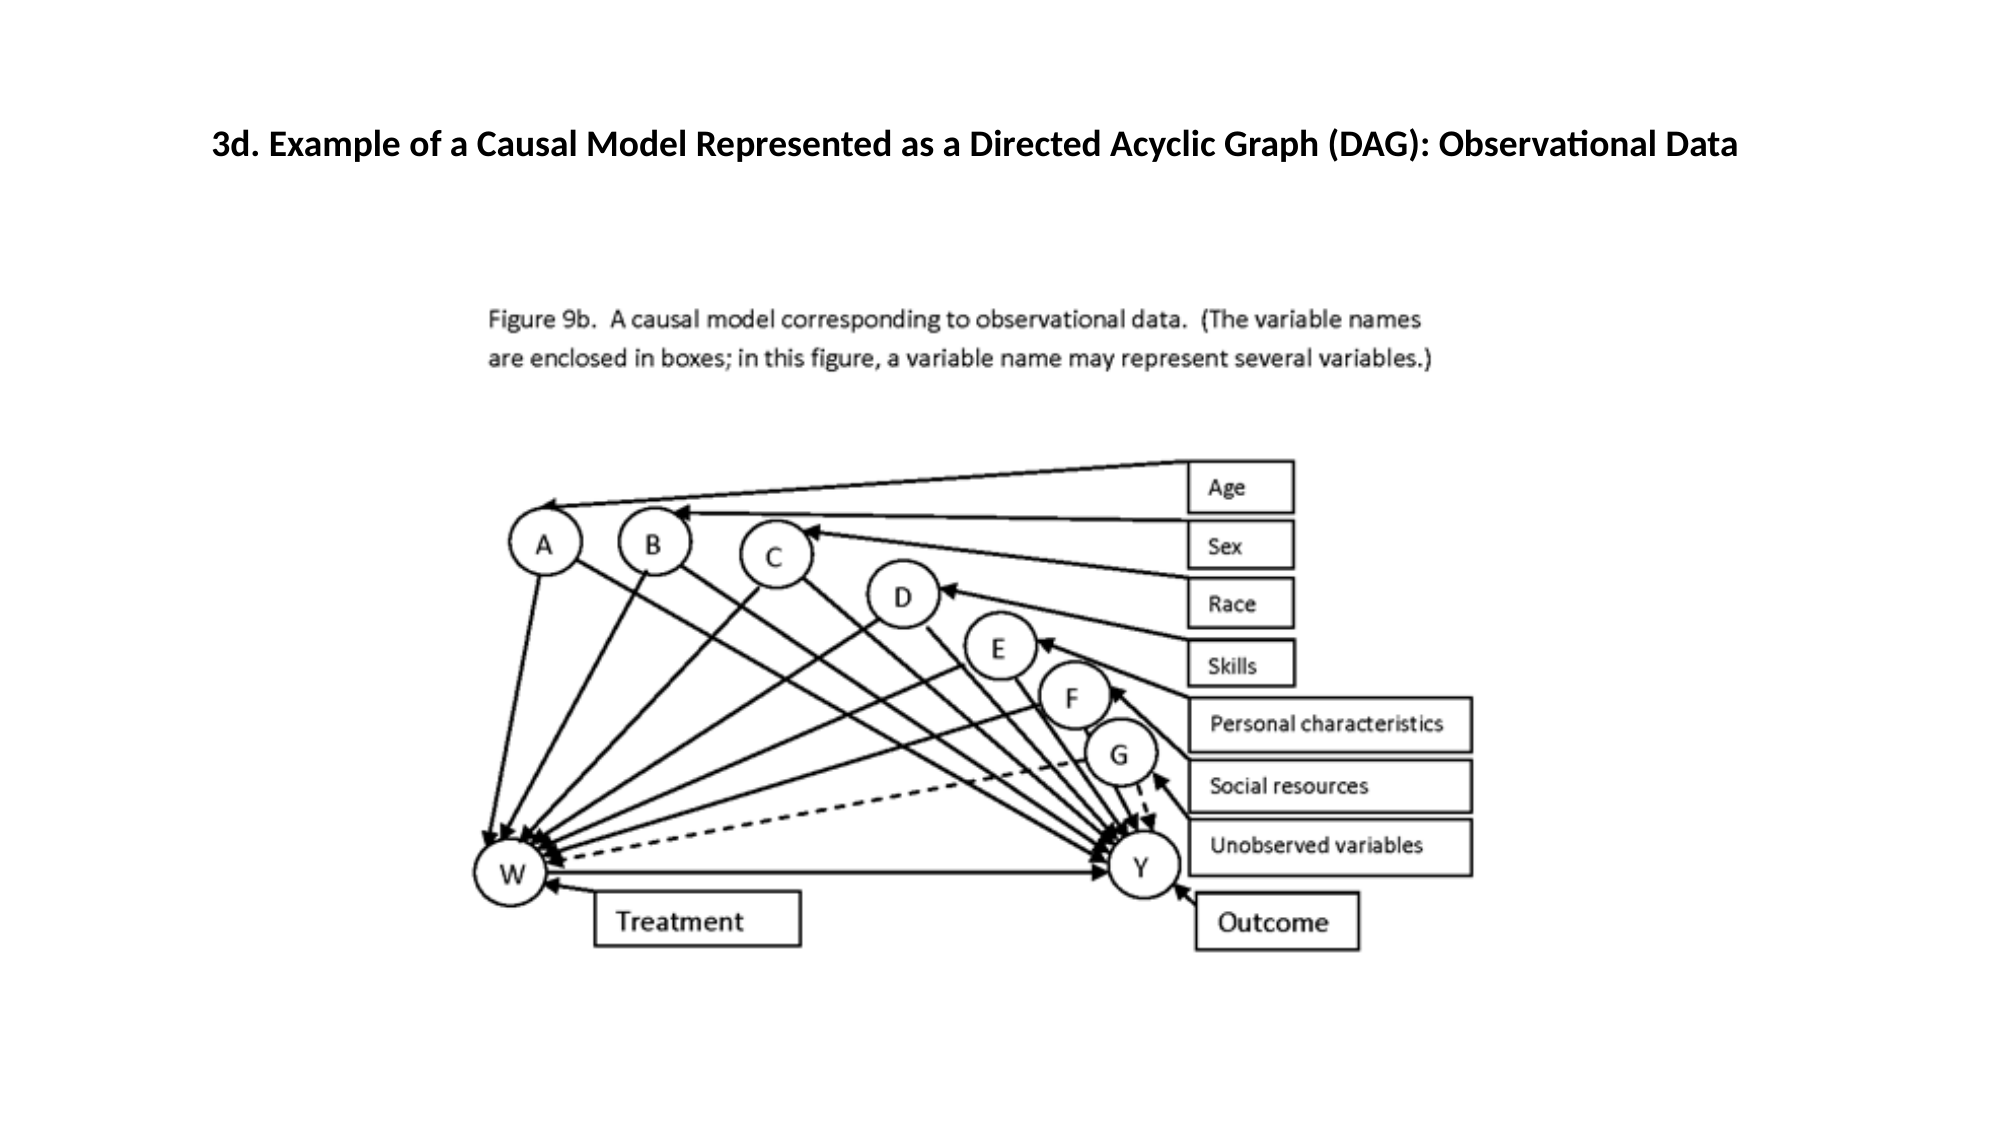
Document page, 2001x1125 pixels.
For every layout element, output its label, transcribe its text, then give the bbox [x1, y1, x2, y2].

text_box 3d. Example of a Causal Model Represented as a Directed Acyclic Graph (DAG): Observational Data [196, 111, 1768, 172]
picture [455, 297, 1494, 979]
